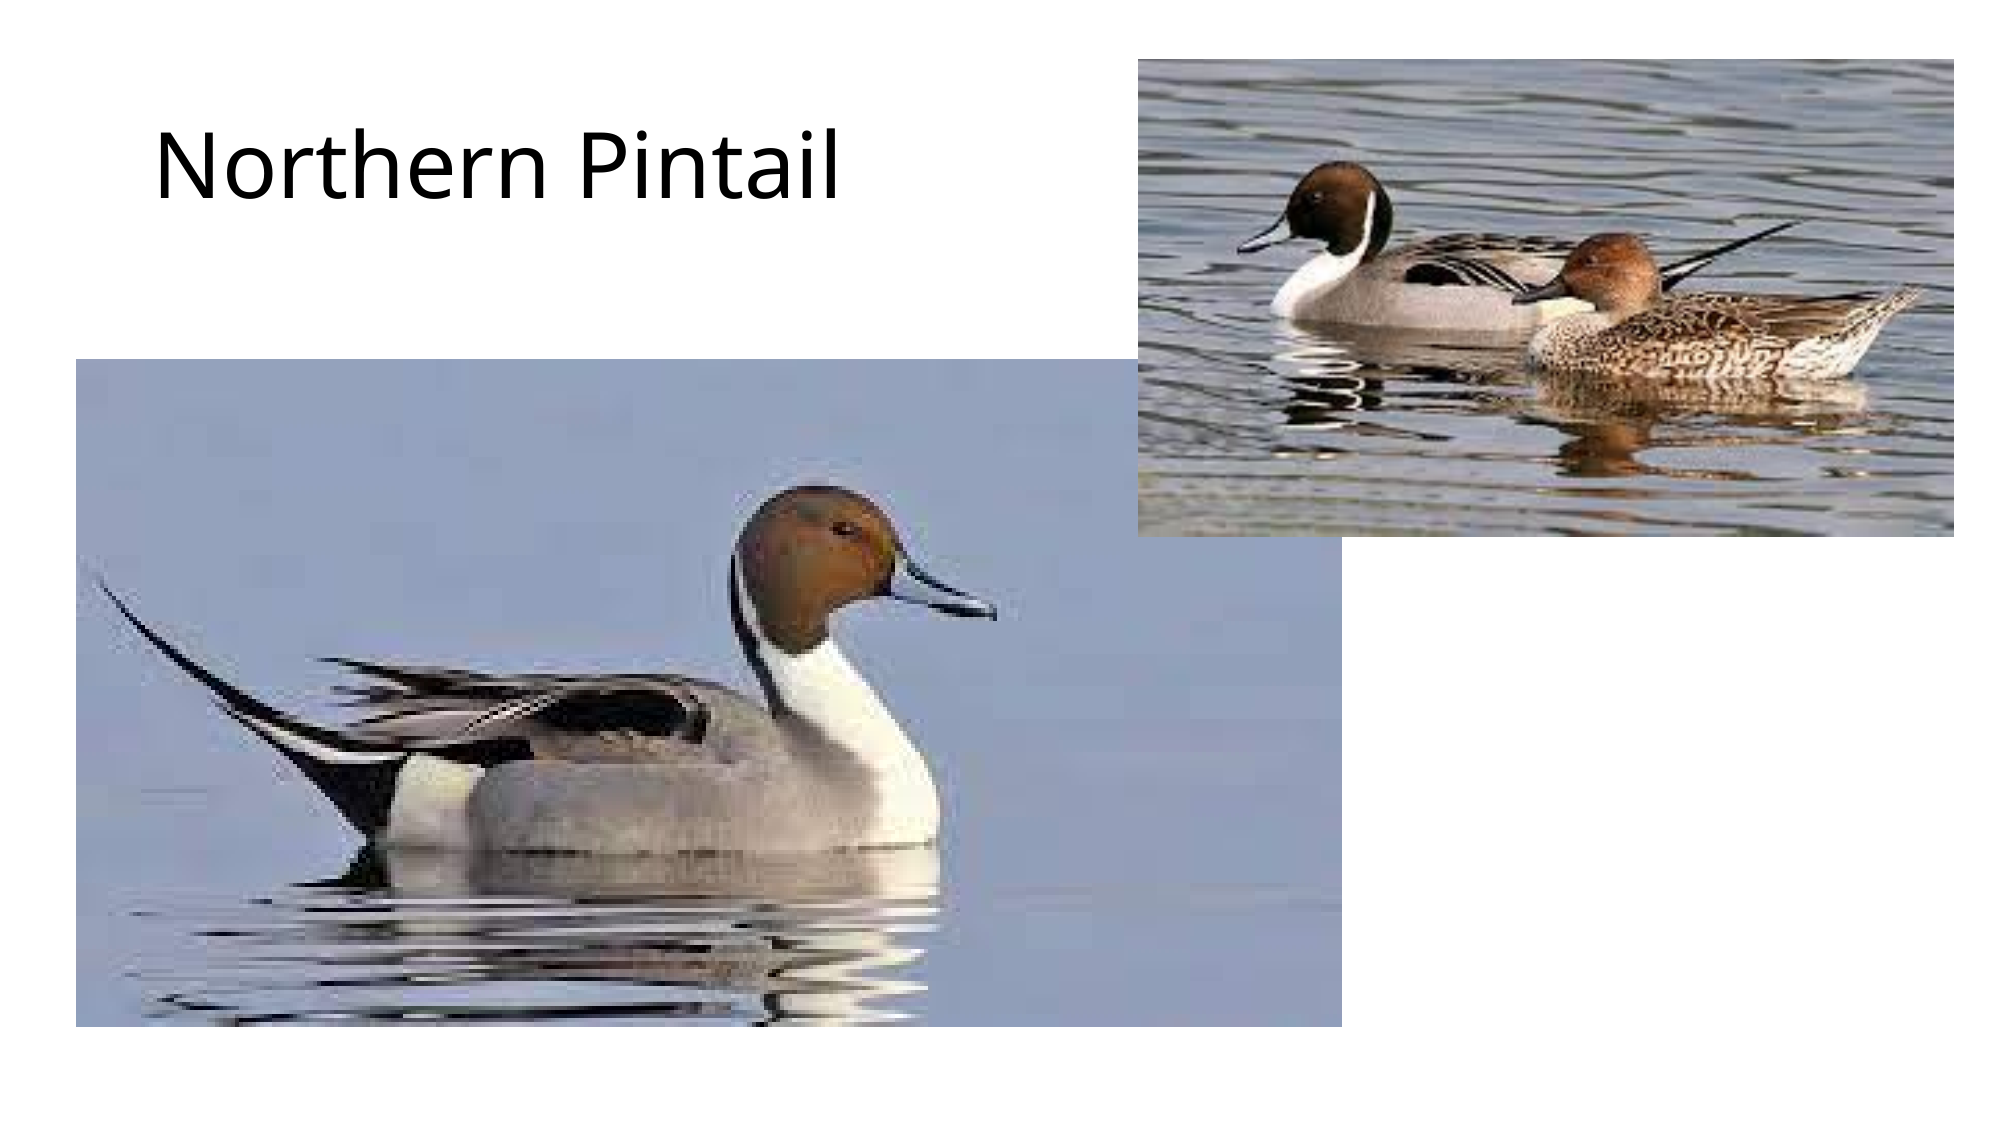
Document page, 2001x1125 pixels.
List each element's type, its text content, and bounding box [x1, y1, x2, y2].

picture [1138, 59, 1954, 537]
title Northern Pintail [137, 59, 1138, 278]
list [76, 359, 1342, 1027]
